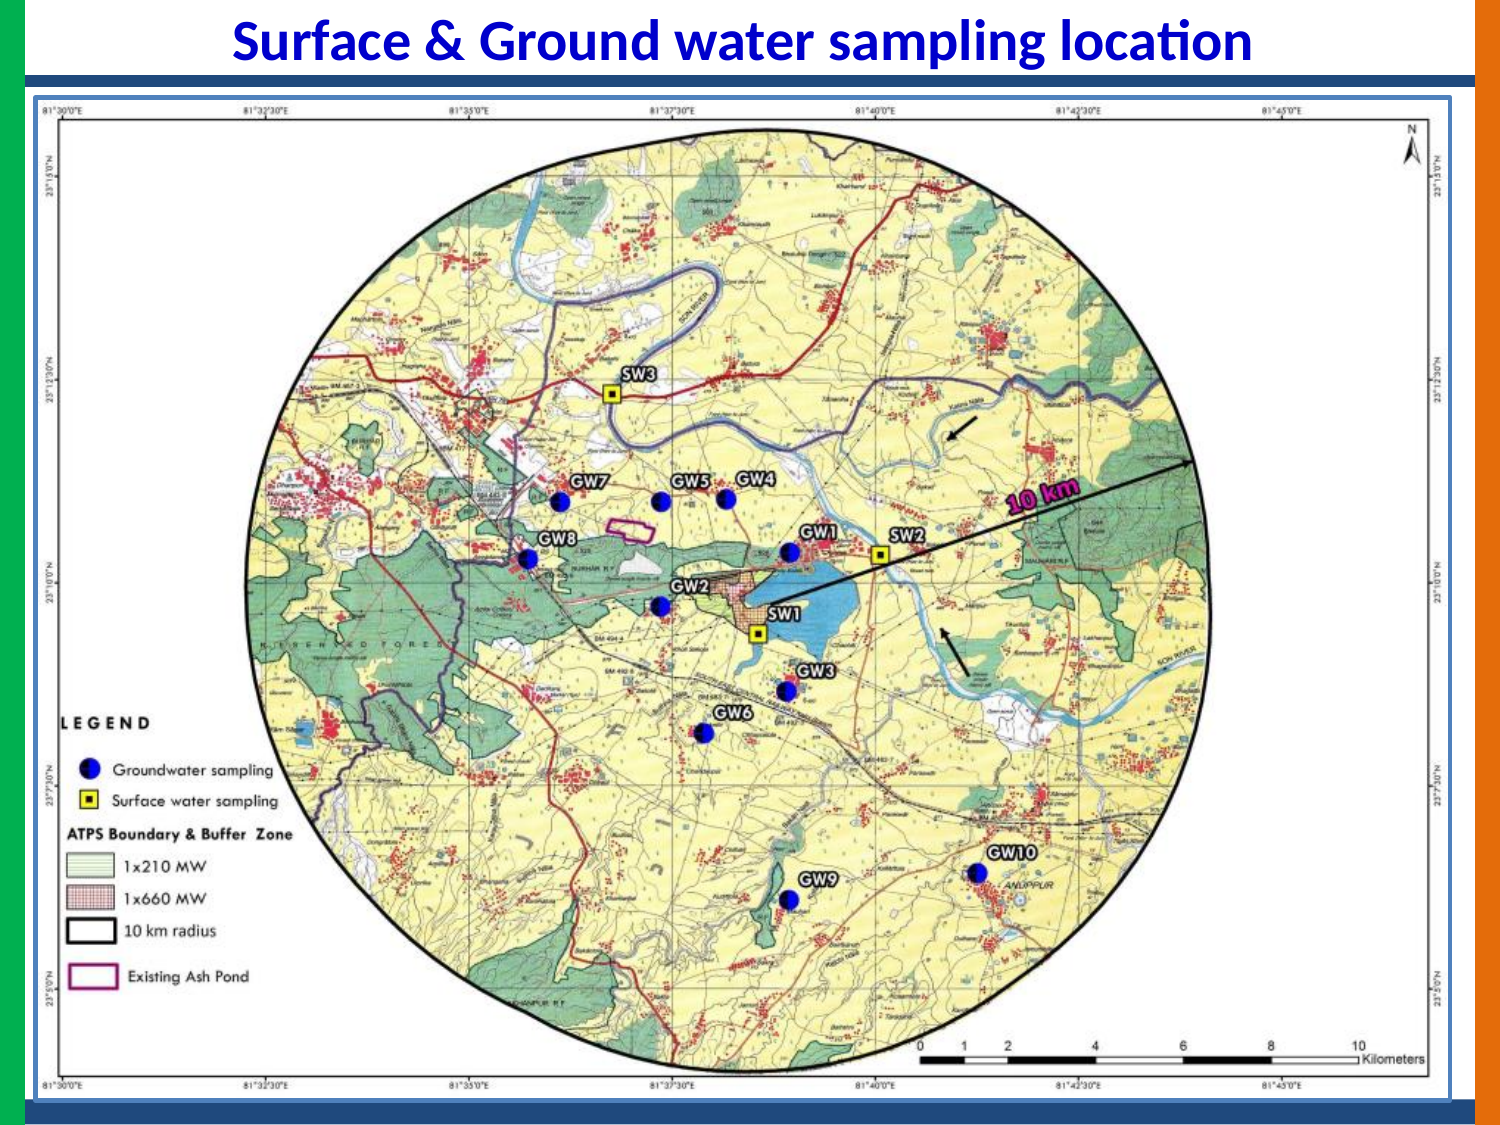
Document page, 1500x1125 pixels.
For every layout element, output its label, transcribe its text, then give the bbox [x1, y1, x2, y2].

text_box [1473, 0, 1500, 1125]
text_box [0, 0, 27, 1125]
picture [37, 99, 1448, 1099]
text_box Surface & Ground water sampling location [98, 0, 1401, 77]
text_box [27, 1097, 1473, 1125]
text_box [27, 73, 1473, 89]
